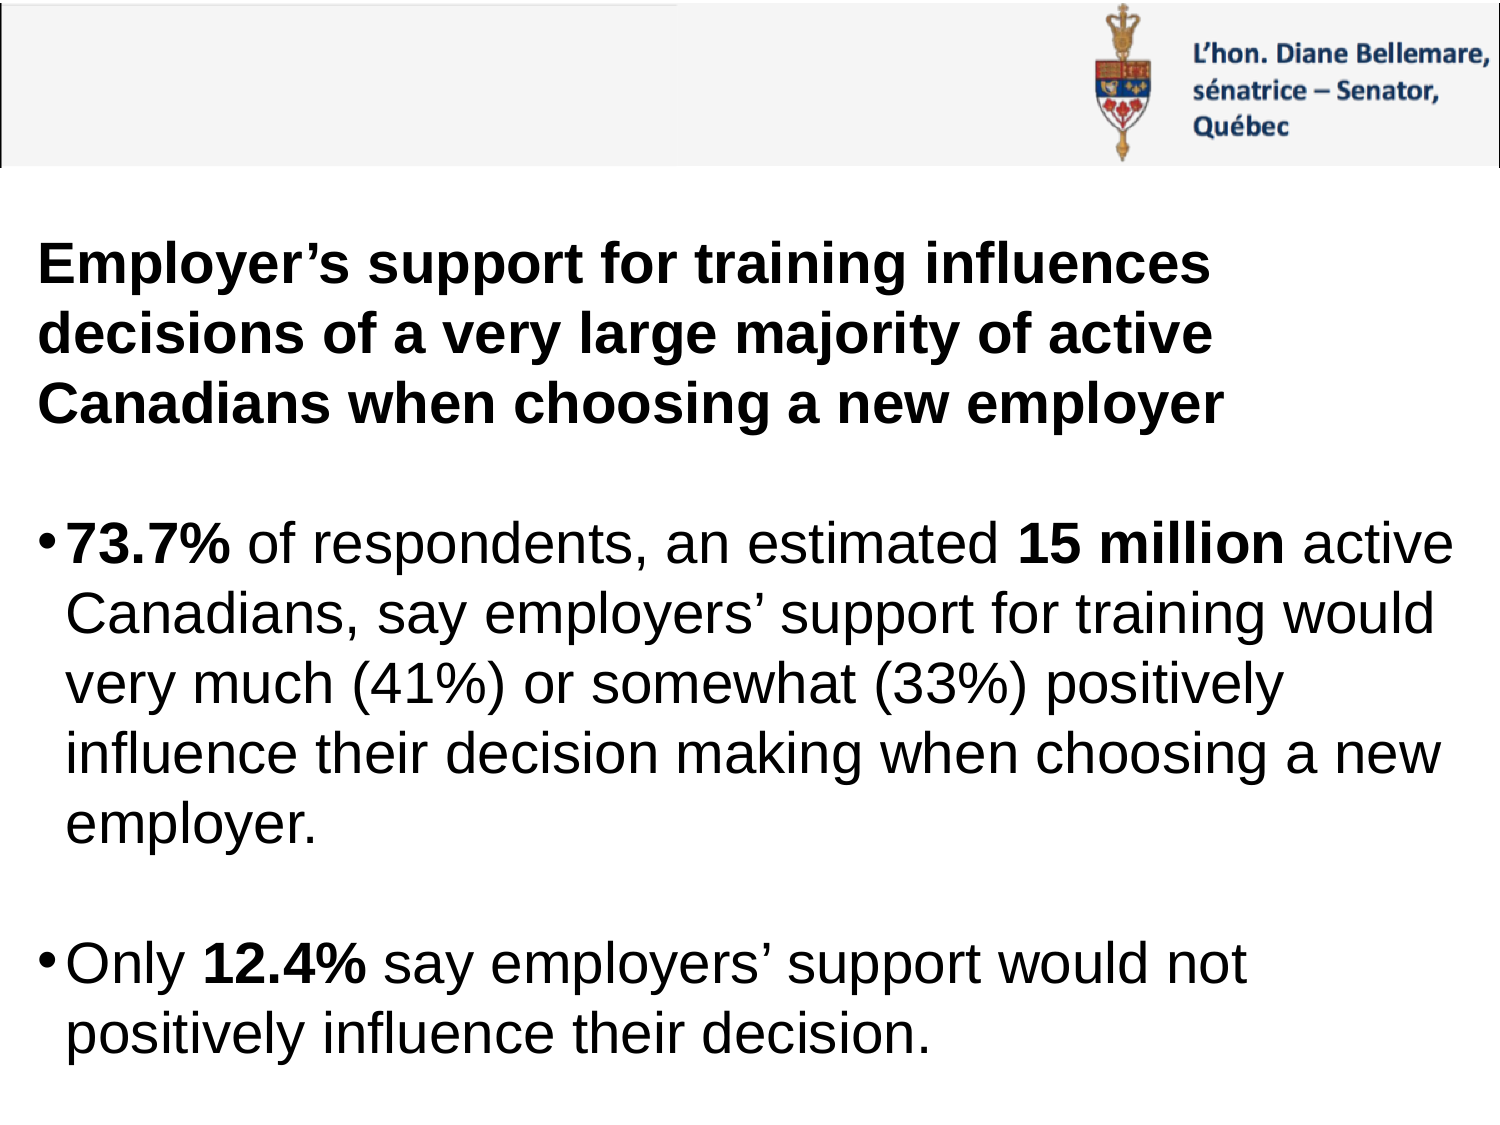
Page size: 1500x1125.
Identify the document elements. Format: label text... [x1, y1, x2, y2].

picture [0, 2, 1500, 168]
text_box Employer’s support for training influences decisions of a very large majority of active Canadians when choosing a new employer 73.7% of respondents, an estimated 15 million active Canadians, say employers’ support for training would very much (41%) or somewhat (33%) positively influence their decision making when choosing a new employer. Only 12.4% say employers’ support would not positively influence their decision. [22, 182, 1473, 1073]
